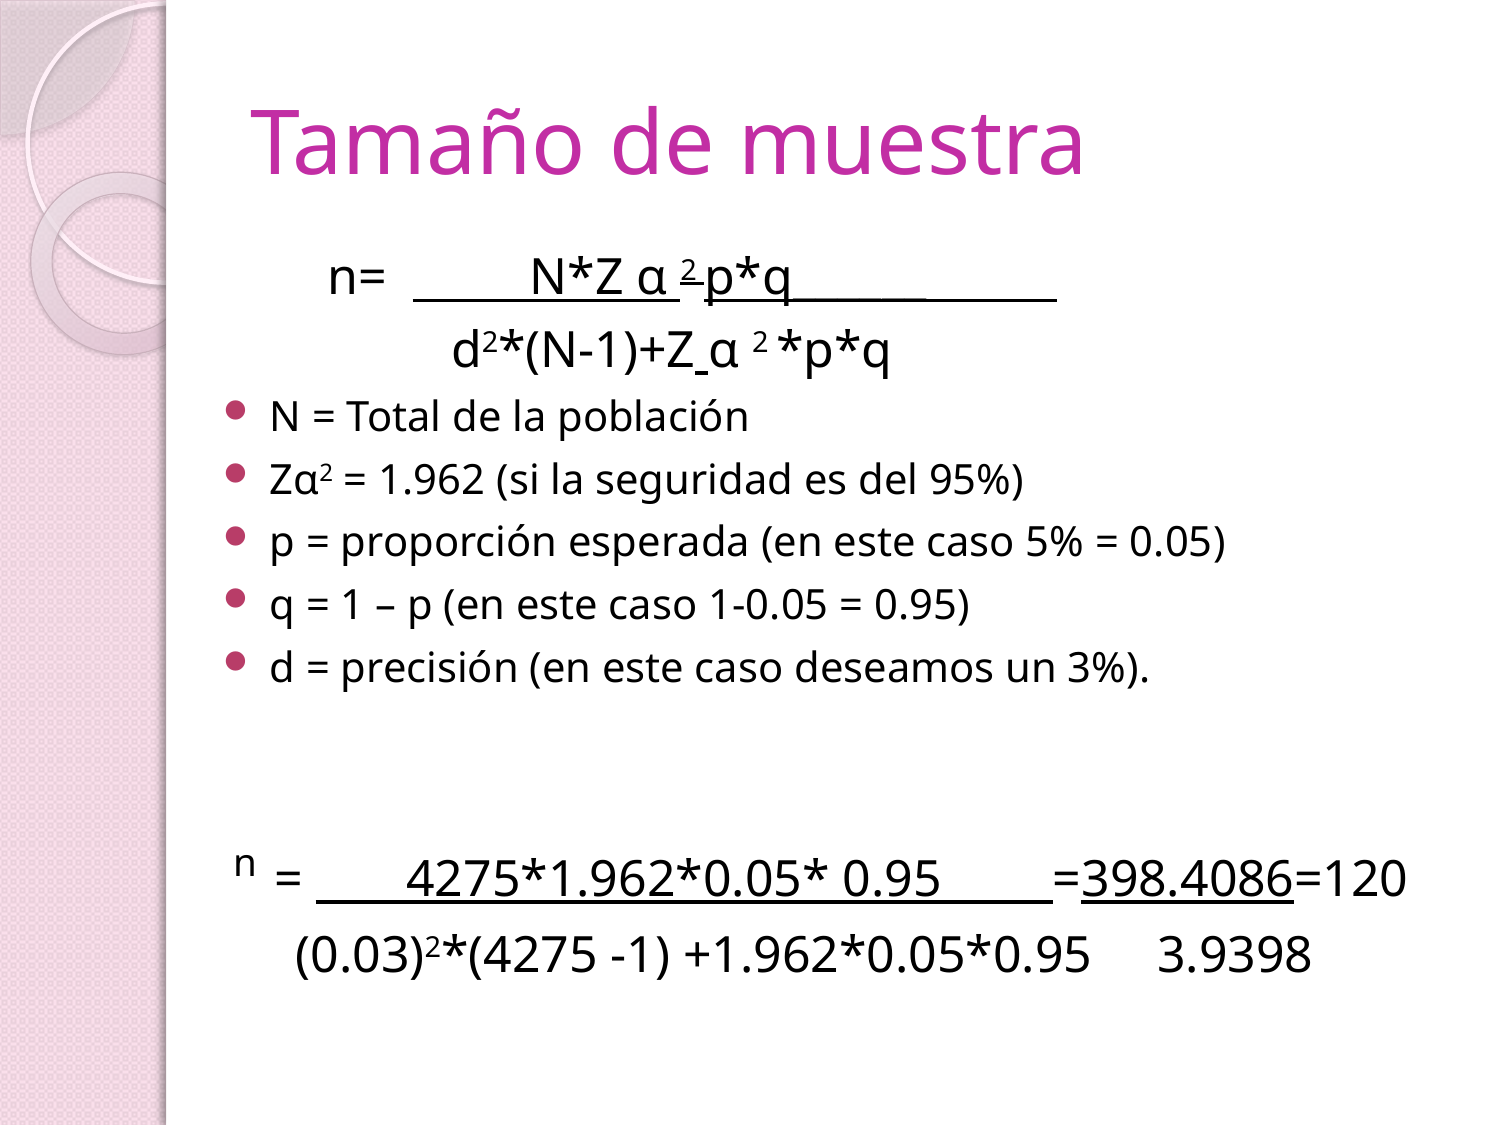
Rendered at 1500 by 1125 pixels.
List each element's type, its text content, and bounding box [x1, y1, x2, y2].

list n= N*Z α 2 p*q______ d2*(N-1)+Z α 2 *p*q N = Total de la población Zα2 = 1.962 (si la seguridad es del 95%) p = proporción esperada (en este caso 5% = 0.05) q = 1 – p (en este caso 1-0.05 = 0.95) d = precisión (en este caso deseamos un 3%). n = 4275*1.962*0.05* 0.95_____=398.4086=120 (0.03)2*(4275 -1) +1.962*0.05*0.95 3.9398 [194, 237, 1466, 1083]
title Tamaño de muestra [235, 45, 1466, 233]
